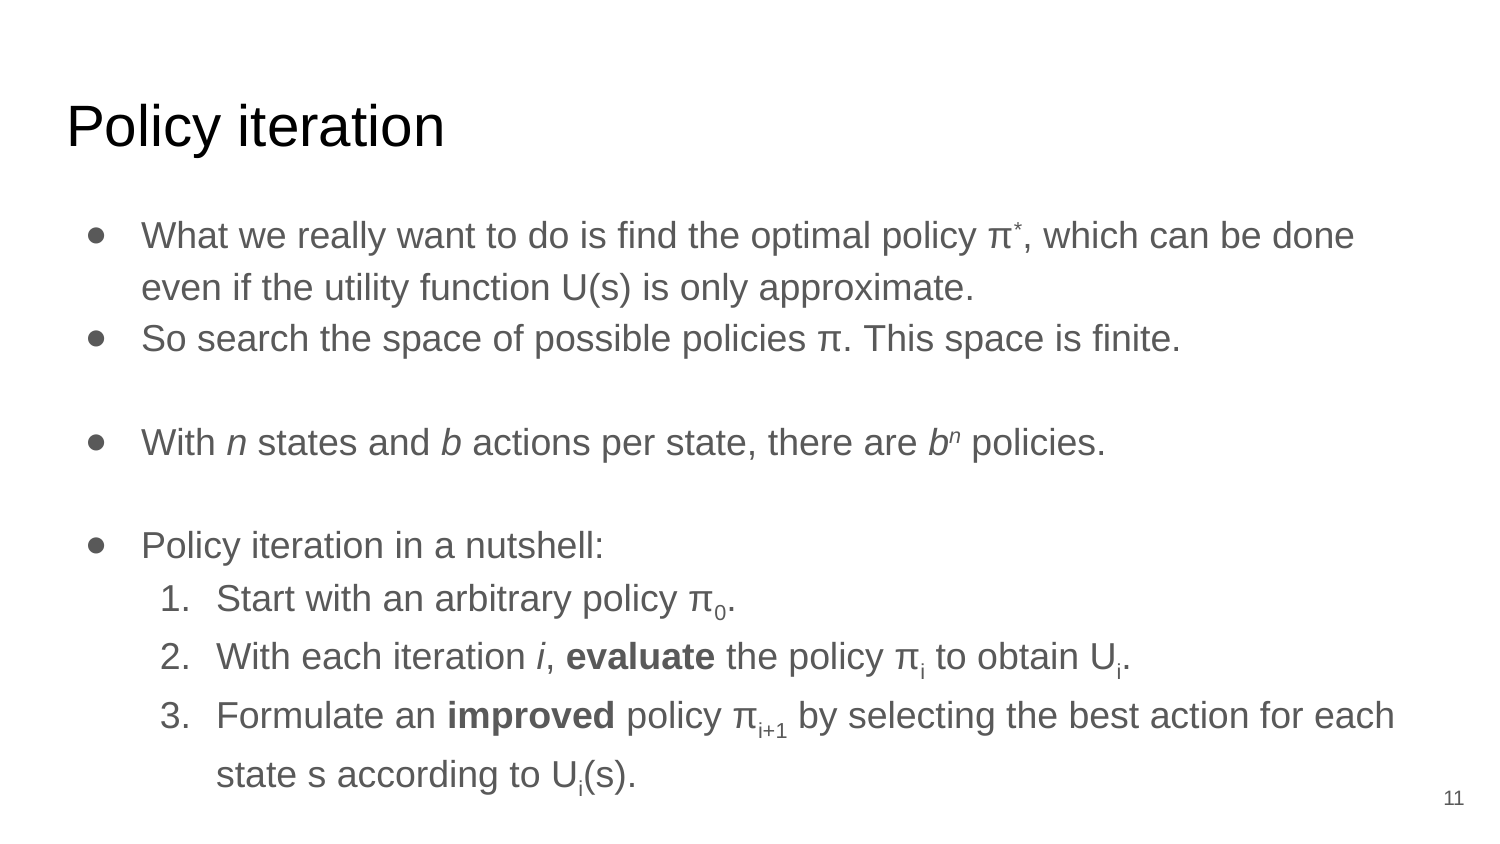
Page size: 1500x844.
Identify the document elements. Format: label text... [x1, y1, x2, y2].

slide_number ‹#› [1389, 764, 1480, 830]
title Policy iteration [51, 72, 1449, 167]
list What we really want to do is find the optimal policy π*, which can be done even if the utility function U(s) is only approximate. So search the space of possible policies π. This space is finite. With n states and b actions per state, there are bn policies. Policy iteration in a nutshell: Start with an arbitrary policy π0. With each iteration i, evaluate the policy πi to obtain Ui. Formulate an improved policy πi+1 by selecting the best action for each state s according to Ui(s). [51, 189, 1449, 795]
